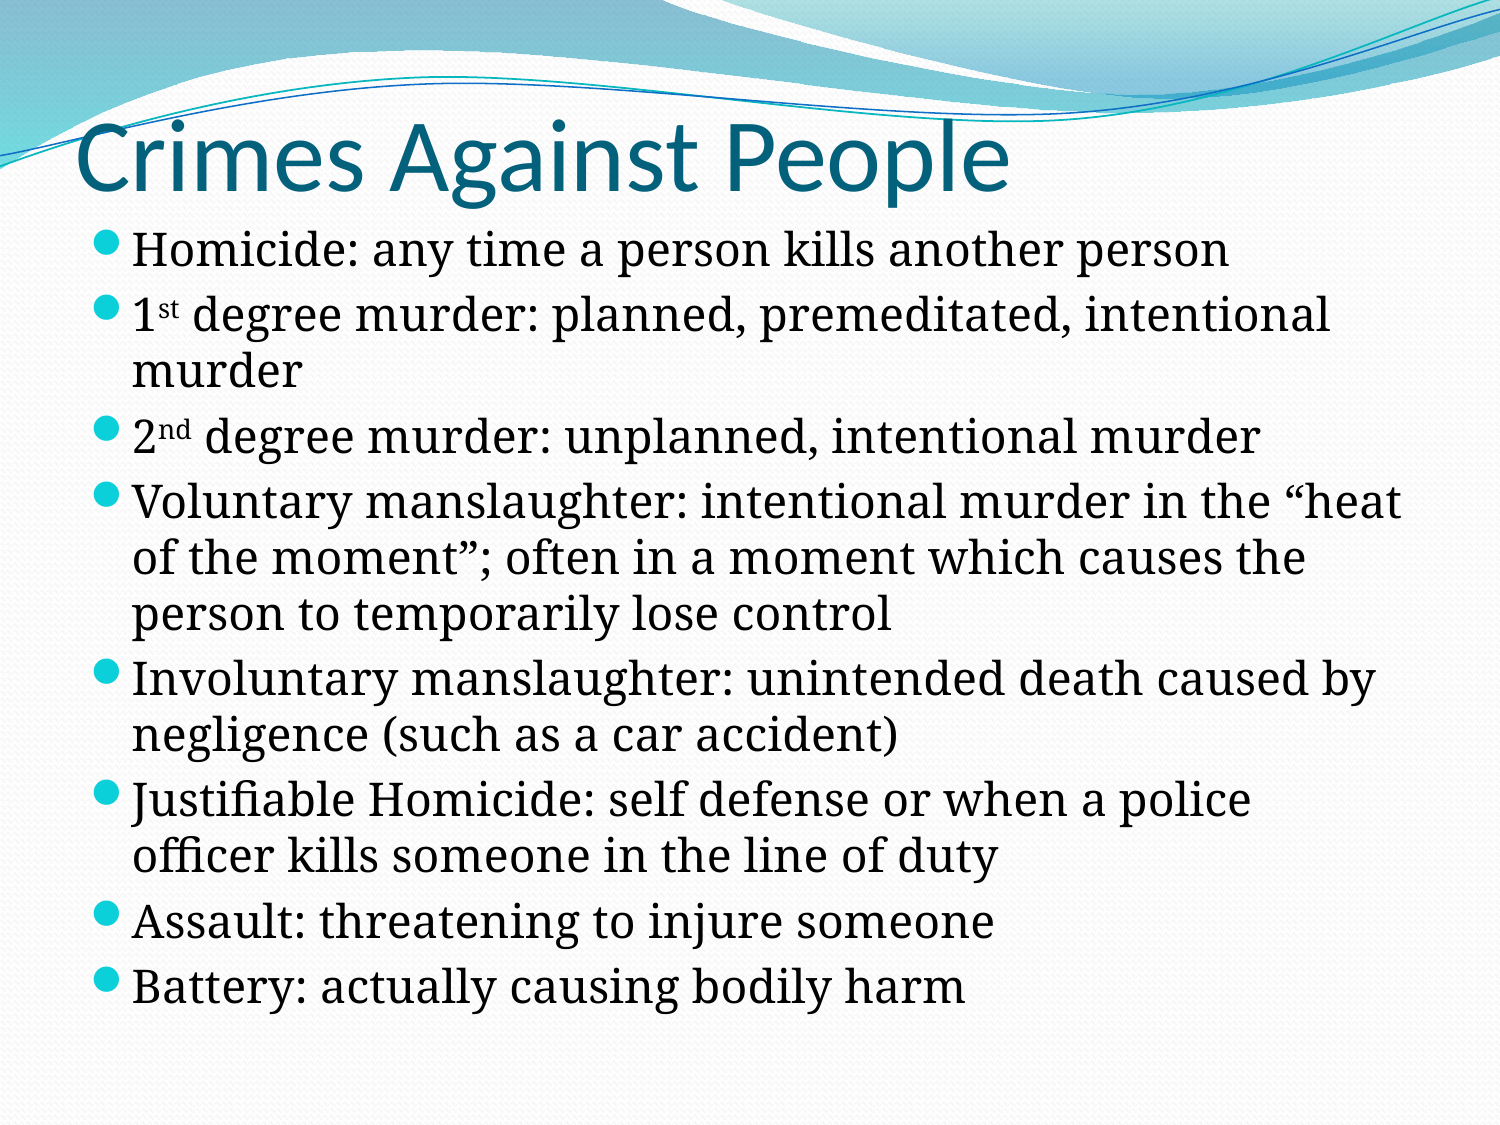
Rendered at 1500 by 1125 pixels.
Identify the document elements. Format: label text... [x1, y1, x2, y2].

list Homicide: any time a person kills another person 1st degree murder: planned, premeditated, intentional murder 2nd degree murder: unplanned, intentional murder Voluntary manslaughter: intentional murder in the “heat of the moment”; often in a moment which causes the person to temporarily lose control Involuntary manslaughter: unintended death caused by negligence (such as a car accident) Justifiable Homicide: self defense or when a police officer kills someone in the line of duty Assault: threatening to injure someone Battery: actually causing bodily harm [74, 212, 1426, 1038]
title Crimes Against People [74, 24, 1426, 212]
